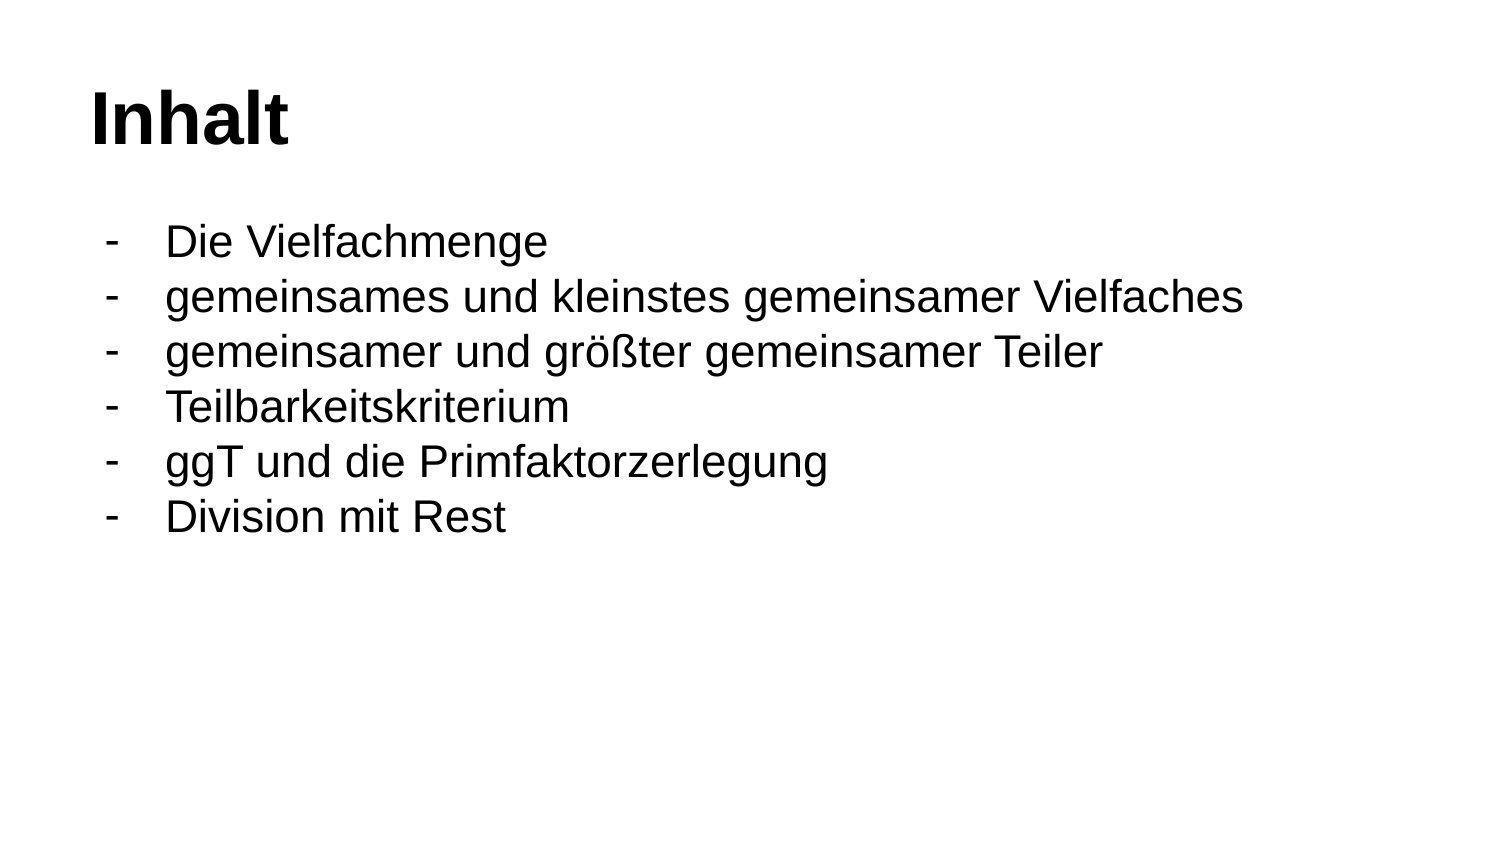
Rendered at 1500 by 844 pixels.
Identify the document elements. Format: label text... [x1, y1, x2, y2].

list Die Vielfachmenge gemeinsames und kleinstes gemeinsamer Vielfaches gemeinsamer und größter gemeinsamer Teiler Teilbarkeitskriterium ggT und die Primfaktorzerlegung Division mit Rest [75, 196, 1425, 808]
title Inhalt [75, 33, 1425, 175]
